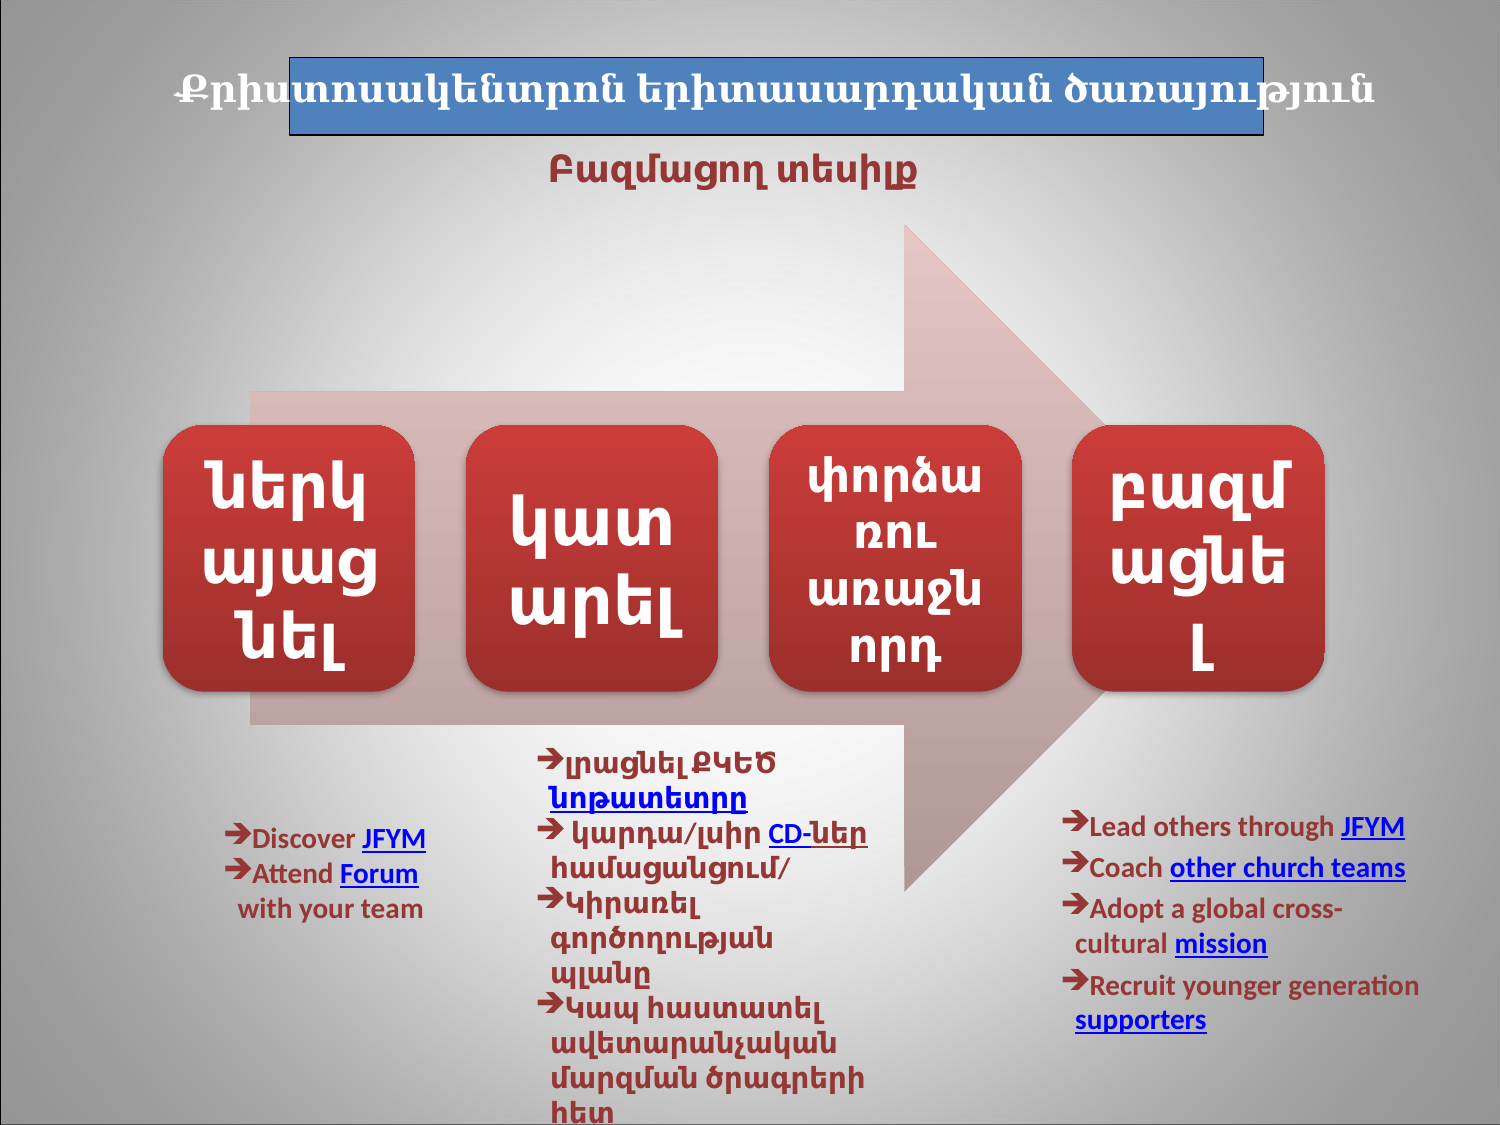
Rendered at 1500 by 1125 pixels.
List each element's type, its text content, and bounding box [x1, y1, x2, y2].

text_box Քրիստոսակենտրոն երիտասարդական ծառայություն [289, 57, 336, 135]
text_box լրացնել ՔԿԵԾ նոթատետրը կարդա/լսիր CD-ներ համացանցում/ Կիրառել գործողության պլանը Կապ հաստատել ավետարանչական մարզման ծրագրերի հետ Certify as an Eagle Leader [499, 900, 888, 1125]
text_box Lead others through JFYM Coach other church teams Adopt a global cross-cultural mission Recruit younger generation supporters [1025, 799, 1438, 1044]
text_box Discover JFYM Attend Forum with your team [187, 900, 463, 933]
text_box Բազմացող տեսիլք [532, 175, 938, 198]
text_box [162, 224, 1326, 892]
text_box Քրիստոսակենտրոն երիտասարդական ծառայություն [1183, 57, 1264, 135]
picture [0, 0, 1500, 1125]
